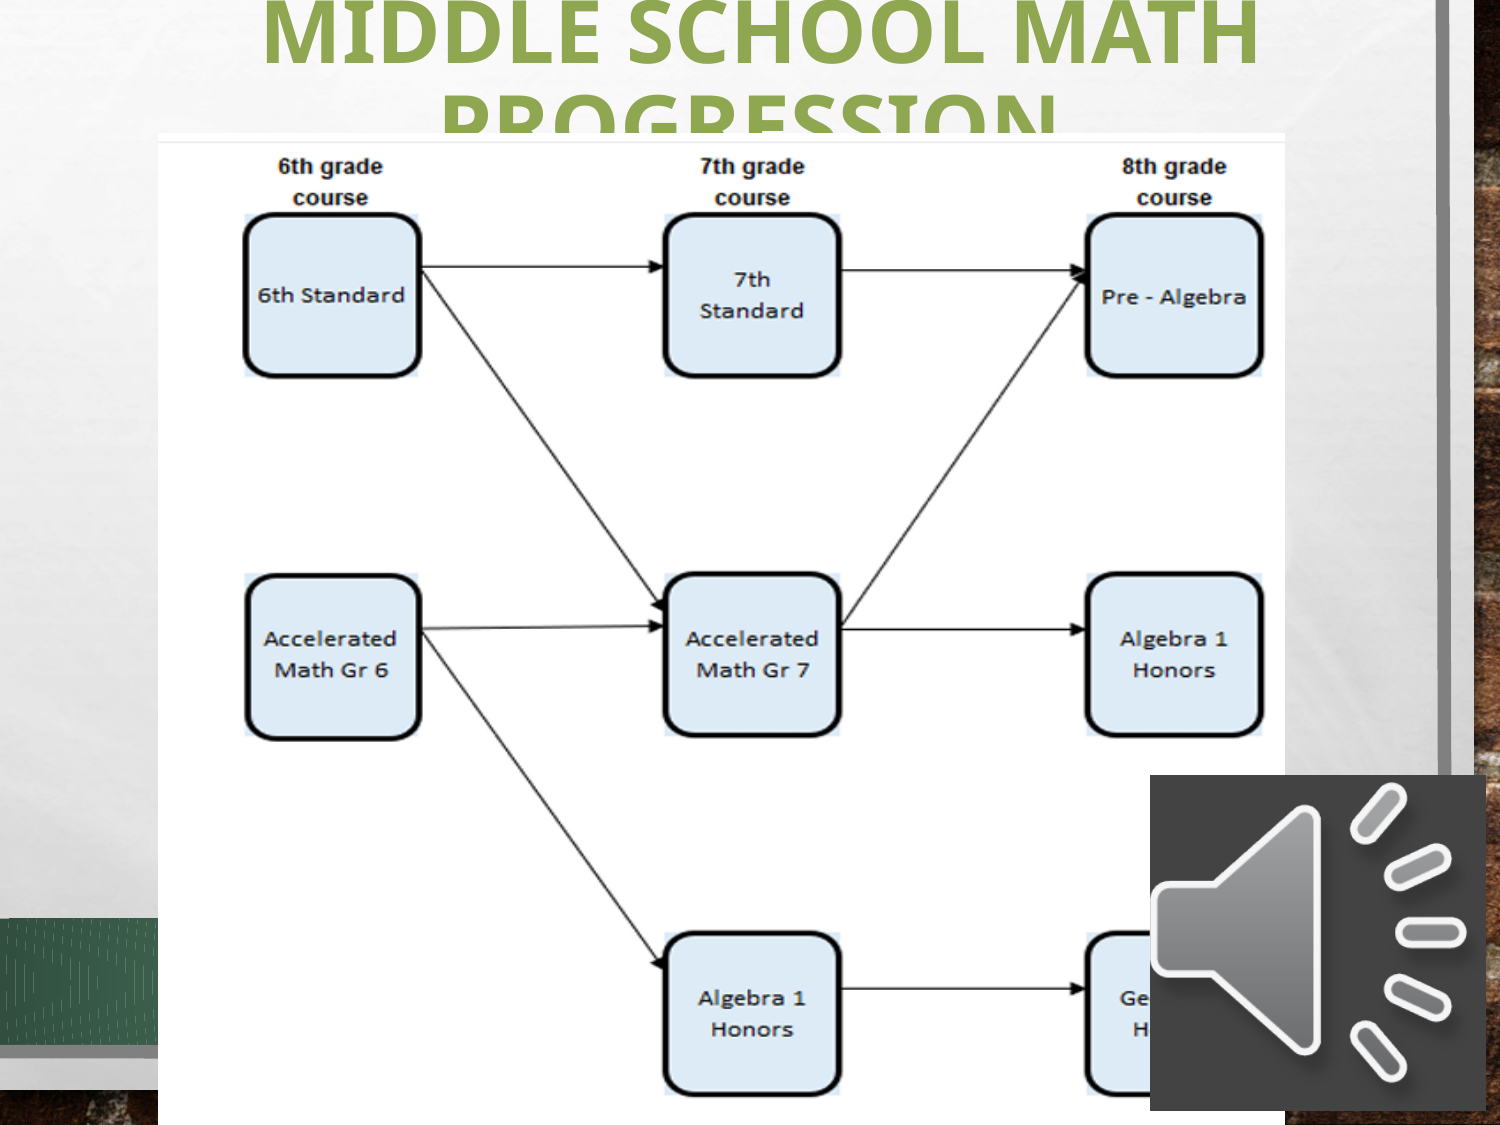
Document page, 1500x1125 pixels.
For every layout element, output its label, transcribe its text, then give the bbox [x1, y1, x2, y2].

picture [0, 0, 1500, 1125]
title Middle School Math Progression [68, 12, 1432, 150]
